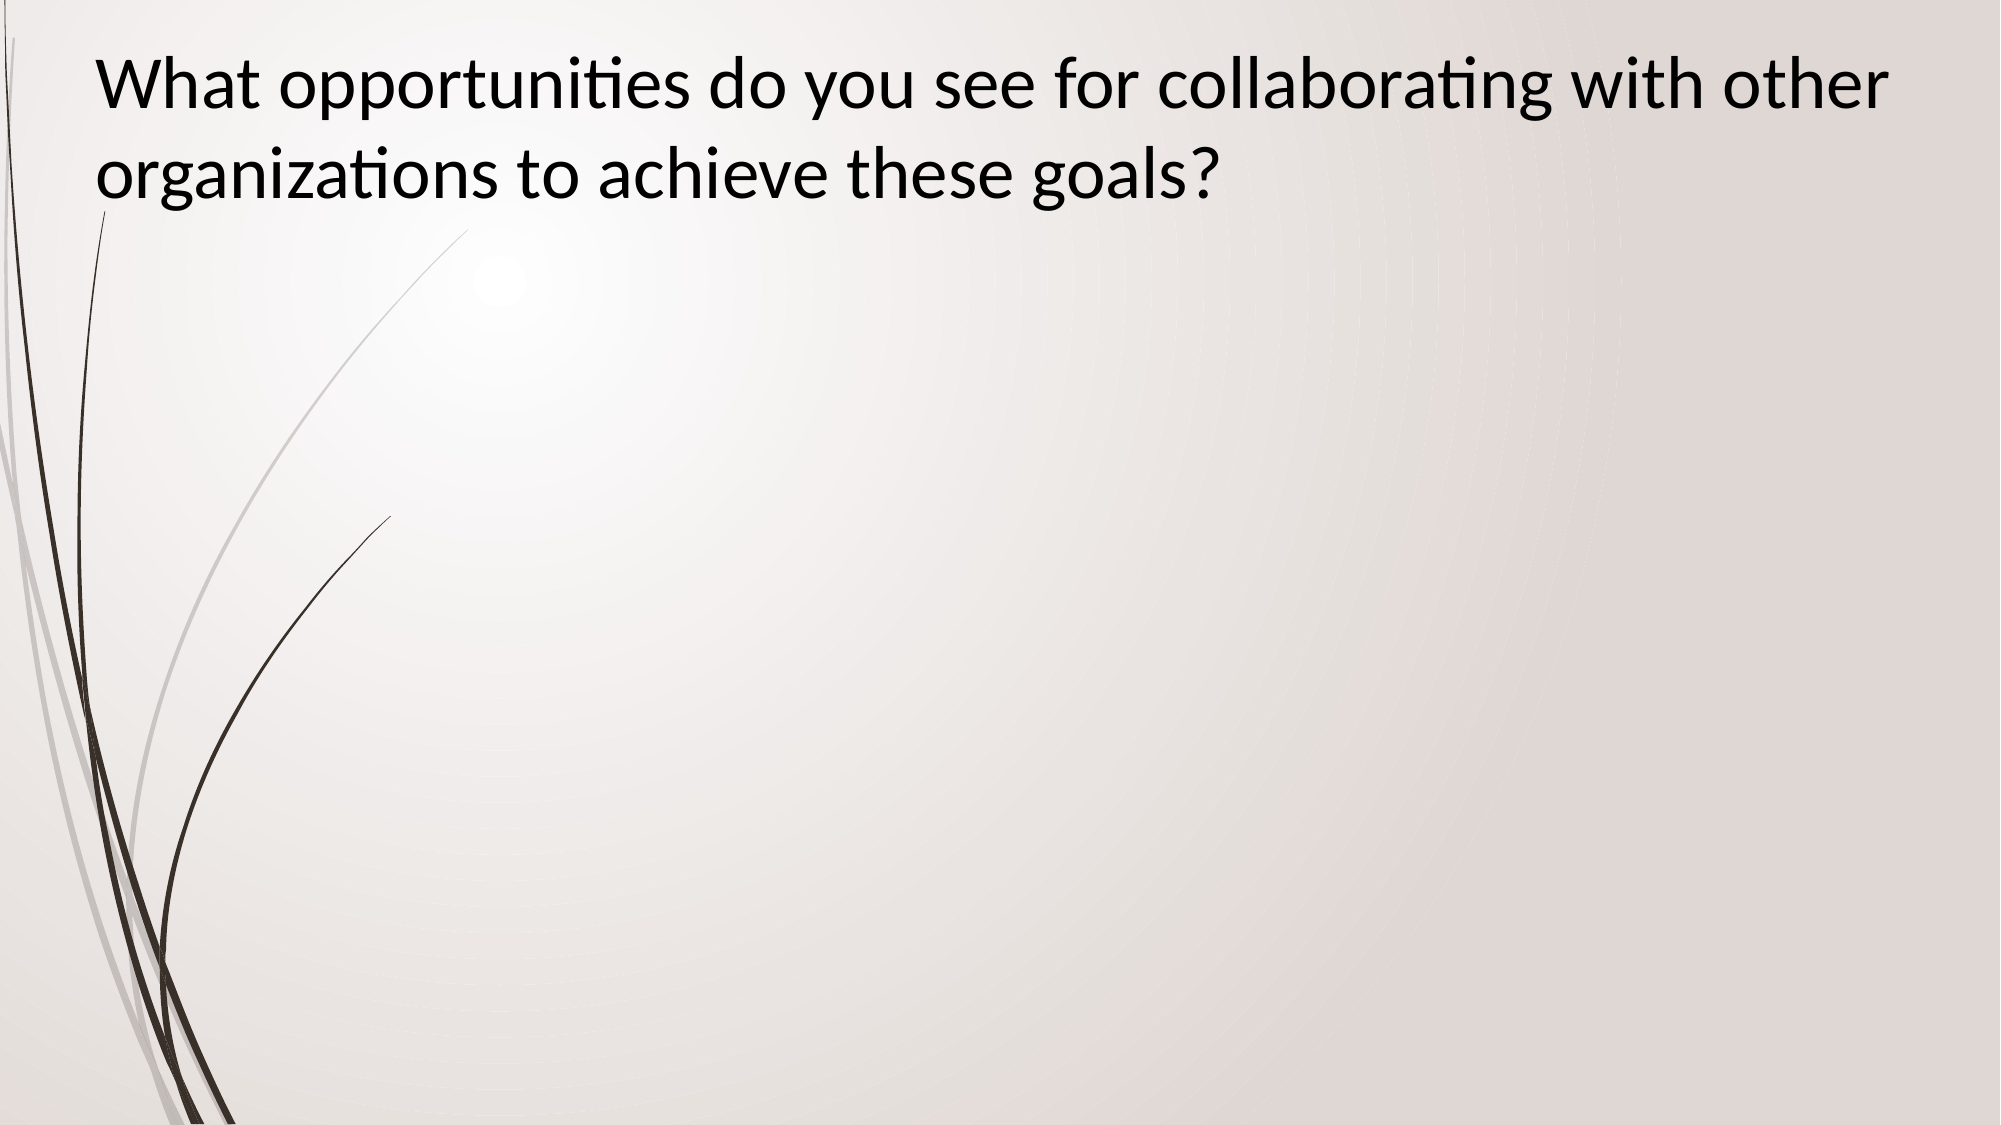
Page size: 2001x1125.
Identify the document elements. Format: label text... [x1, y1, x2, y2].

title What opportunities do you see for collaborating with other organizations to achieve these goals? [80, 25, 1928, 236]
